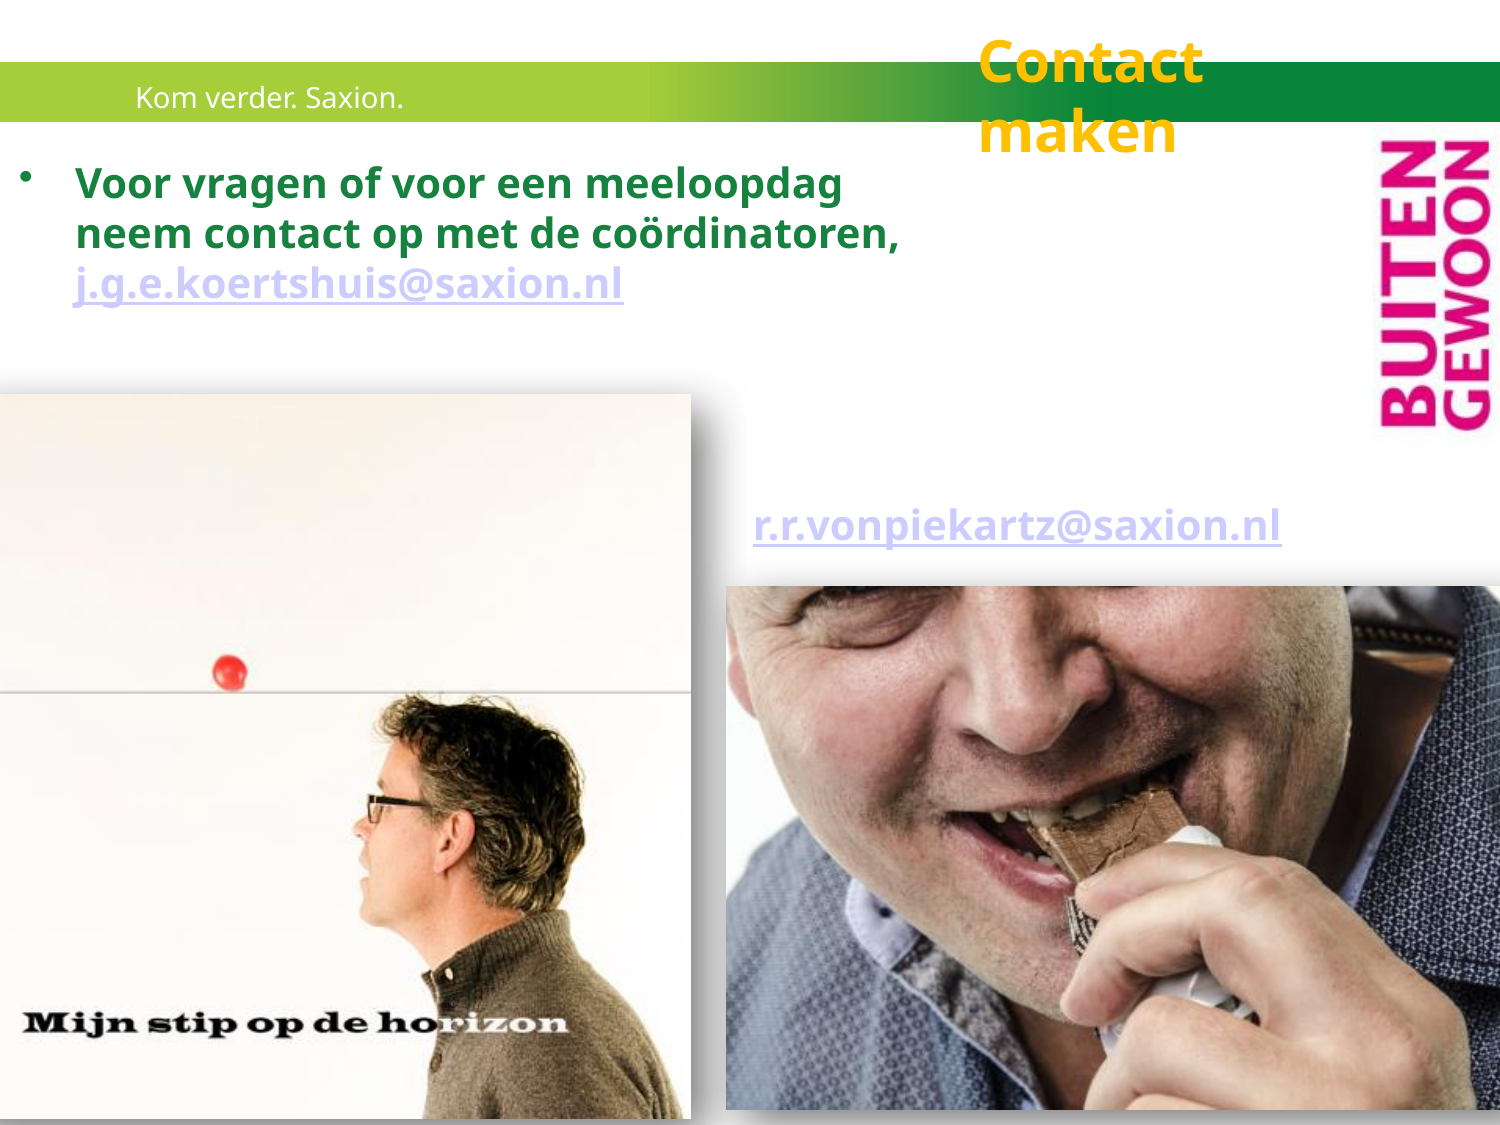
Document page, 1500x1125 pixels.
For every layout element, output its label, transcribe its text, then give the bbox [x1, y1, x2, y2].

picture [1424, 62, 1500, 122]
picture [0, 62, 962, 122]
title Contact maken [962, 18, 1424, 170]
picture [726, 586, 1500, 1110]
picture [0, 394, 692, 1120]
text_box r.r.vonpiekartz@saxion.nl [738, 491, 1500, 564]
list Voor vragen of voor een meeloopdag neem contact op met de coördinatoren, j.g.e.koertshuis@saxion.nl [3, 148, 973, 445]
picture [1373, 125, 1500, 445]
